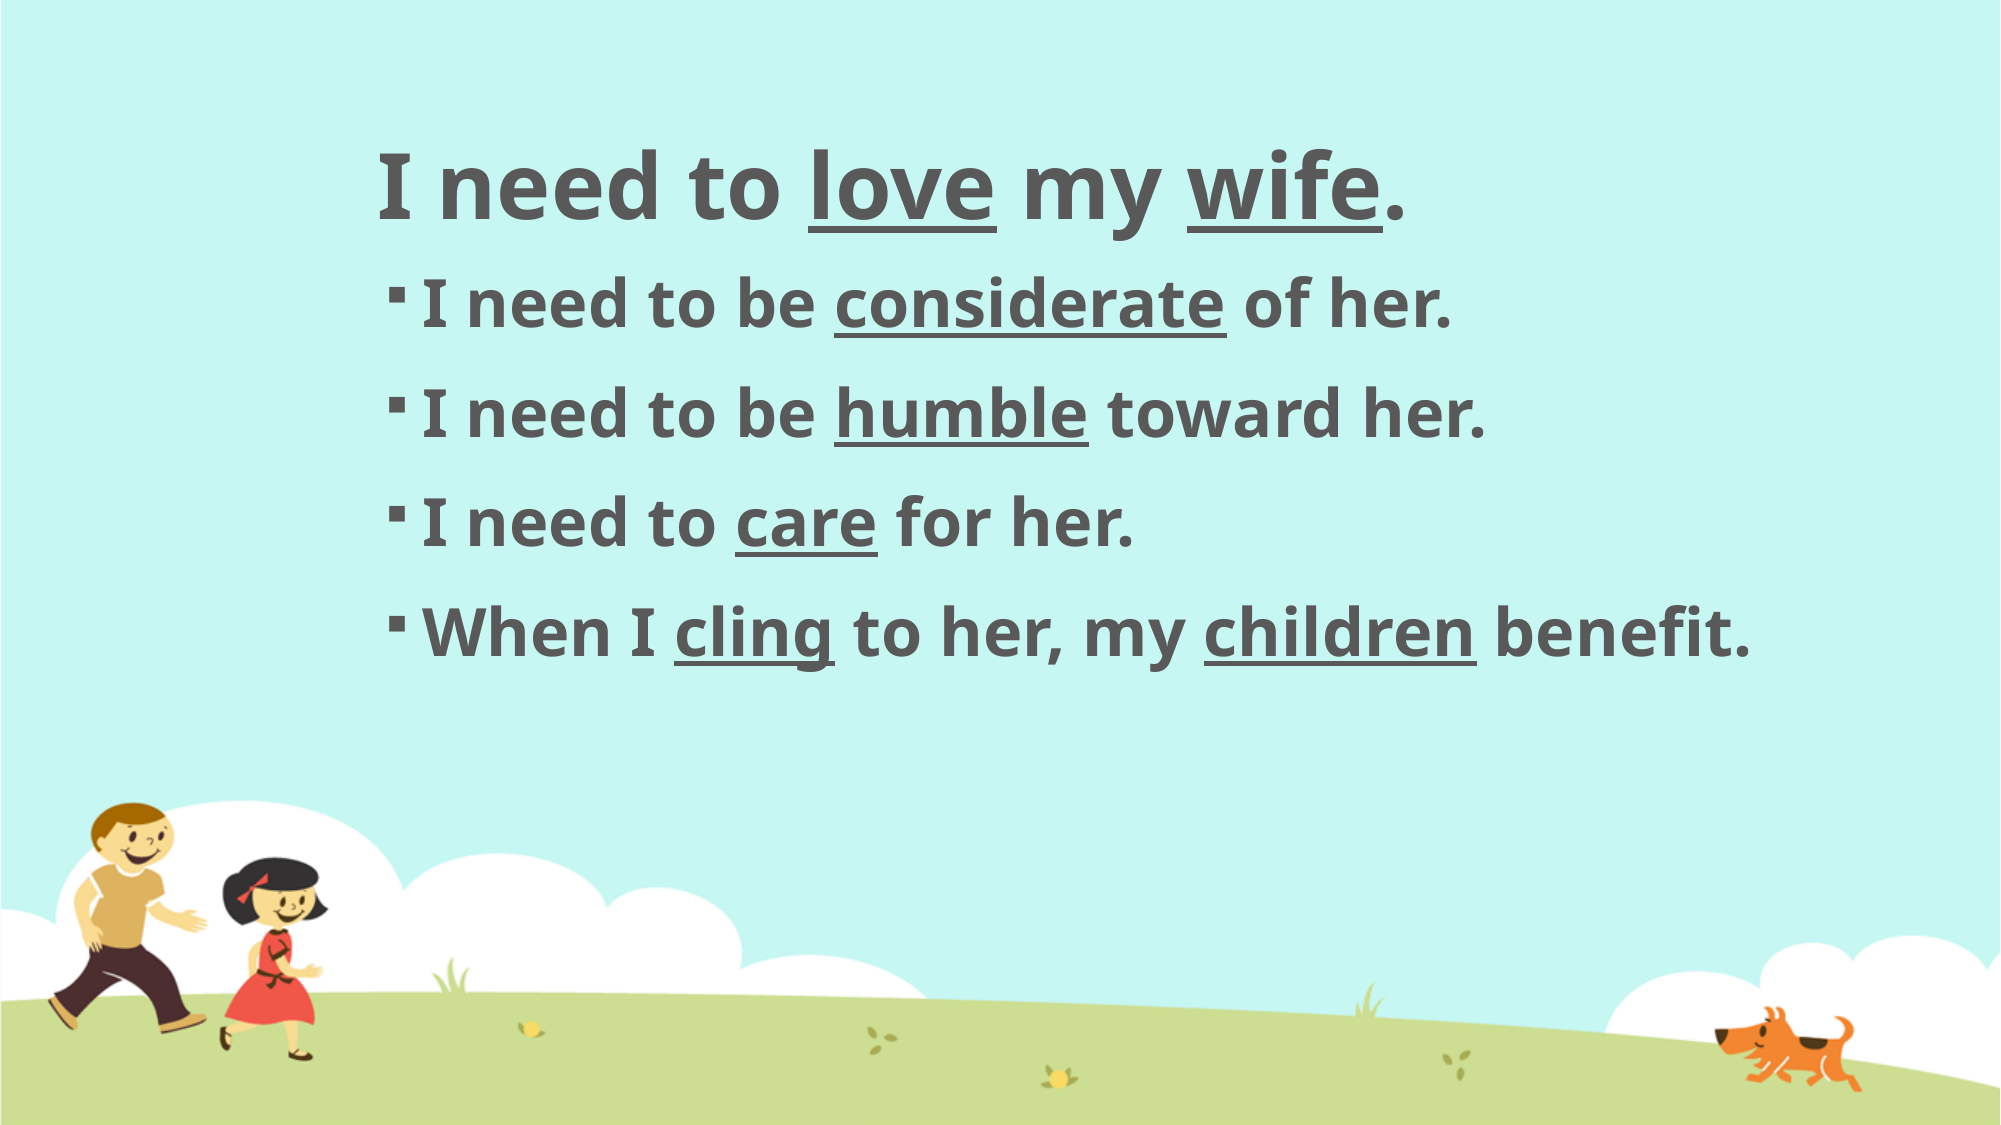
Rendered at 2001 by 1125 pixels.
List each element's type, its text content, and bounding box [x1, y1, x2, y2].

title I need to love my wife. [362, 50, 1900, 247]
list I need to be considerate of her. I need to be humble toward her. I need to care for her. When I cling to her, my children benefit. [362, 262, 1900, 938]
picture [0, 0, 2001, 1125]
